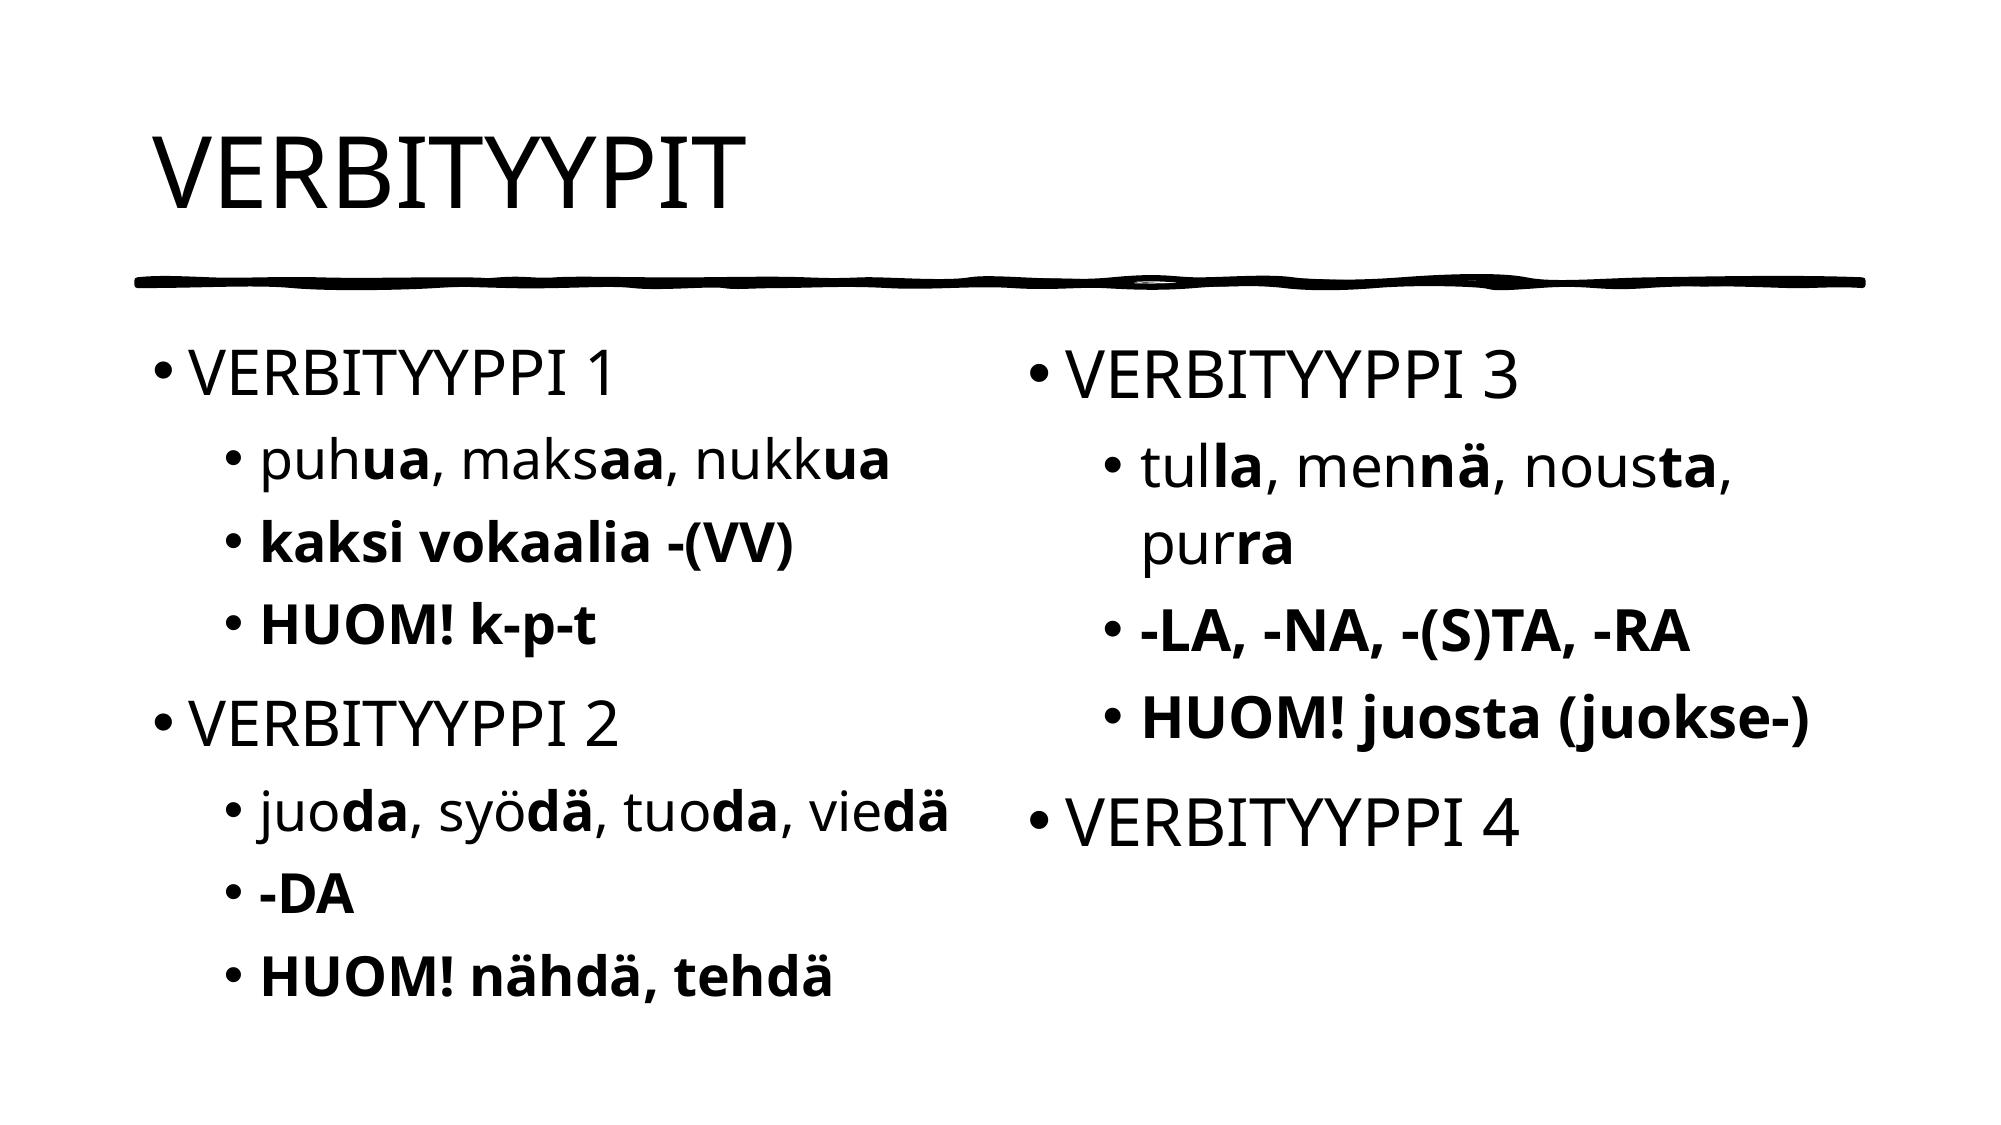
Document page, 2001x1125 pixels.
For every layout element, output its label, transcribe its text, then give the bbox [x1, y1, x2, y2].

list VERBITYYPPI 1 puhua, maksaa, nukkua kaksi vokaalia -(VV) HUOM! k-p-t VERBITYYPPI 2 juoda, syödä, tuoda, viedä -DA HUOM! nähdä, tehdä [137, 316, 988, 1066]
title VERBITYYPIT [137, 59, 1863, 278]
list VERBITYYPPI 3 tulla, mennä, nousta, purra -LA, -NA, -(S)TA, -RA HUOM! juosta (juokse-) VERBITYYPPI 4 [1012, 316, 1863, 1066]
